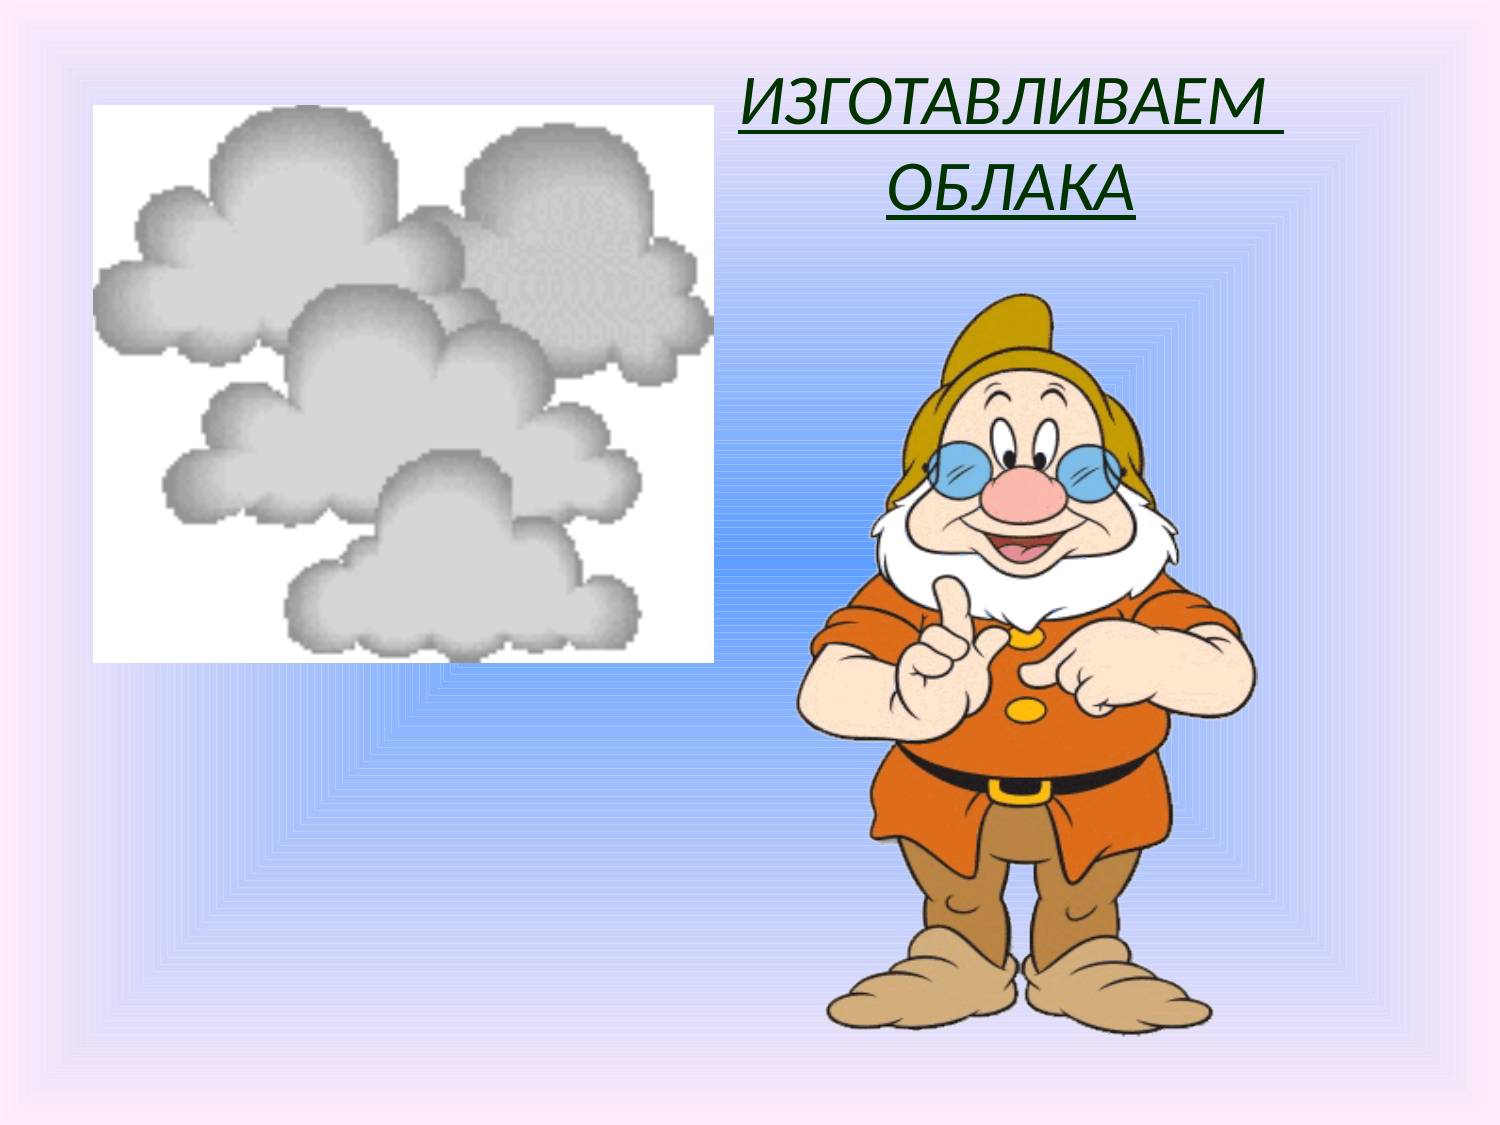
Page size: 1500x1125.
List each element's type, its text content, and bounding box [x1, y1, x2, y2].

picture [796, 292, 1259, 1037]
title ИЗГОТАВЛИВАЕМ ОБЛАКА [597, 45, 1425, 233]
picture [93, 105, 714, 663]
